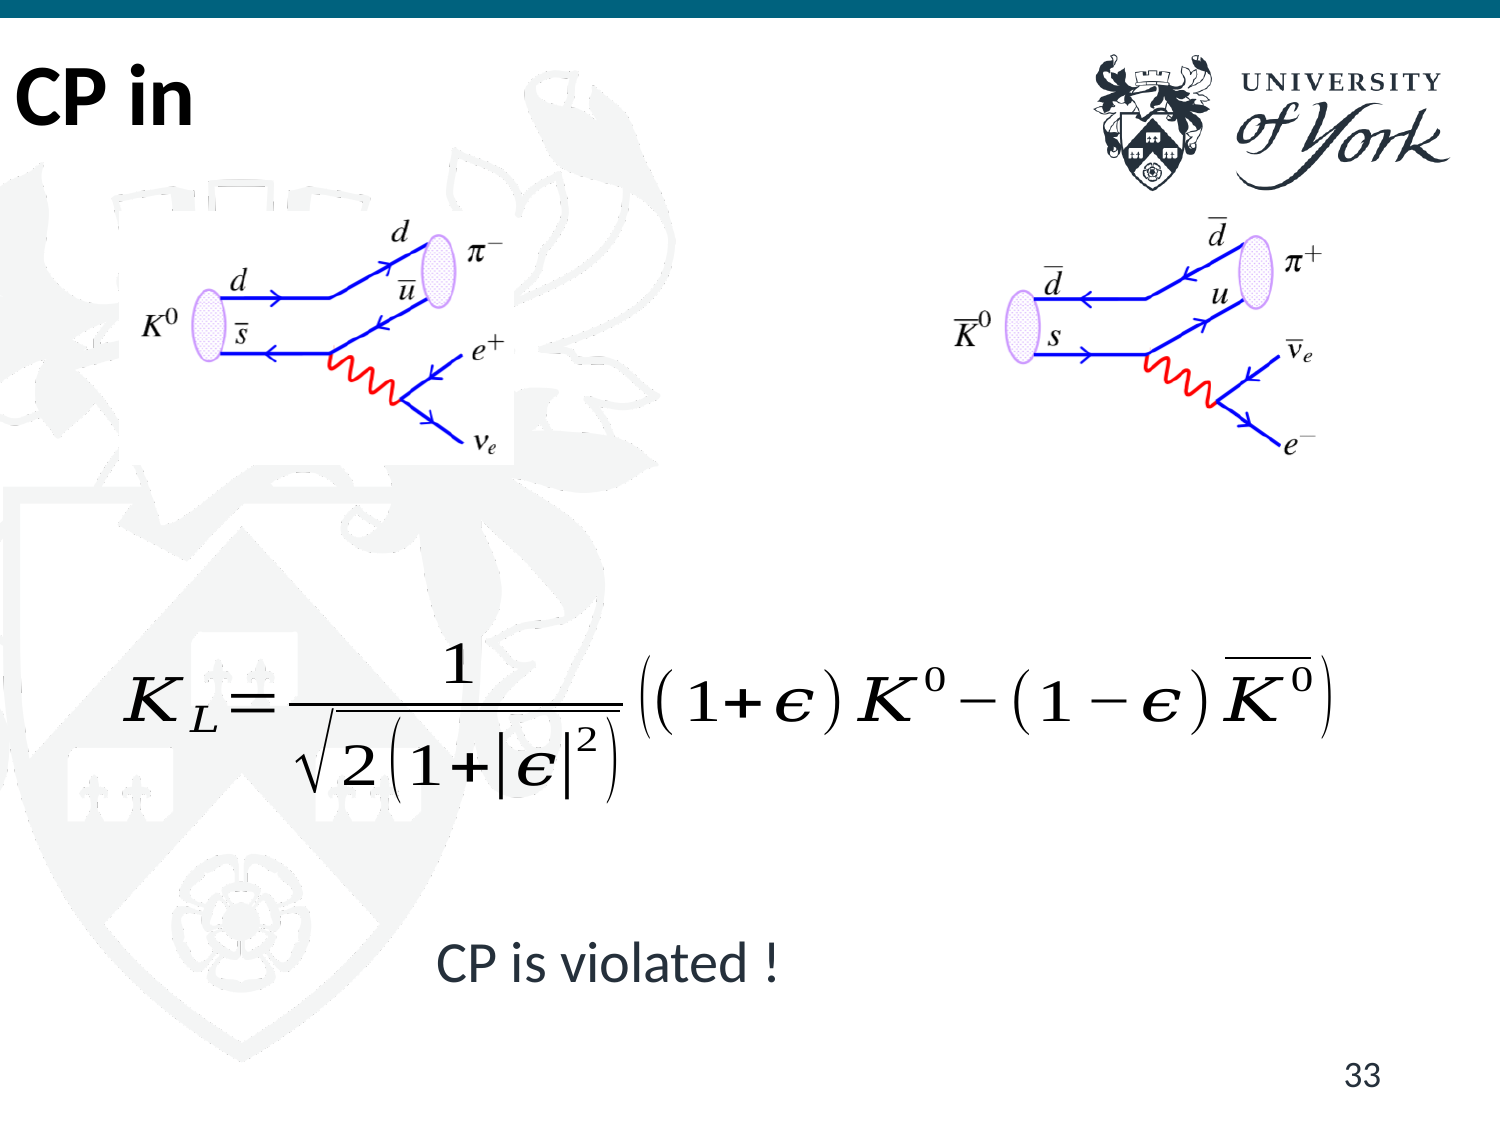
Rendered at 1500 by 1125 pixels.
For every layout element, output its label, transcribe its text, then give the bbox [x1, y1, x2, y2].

text_box 33 [1299, 1042, 1425, 1103]
picture [916, 211, 1329, 465]
picture [119, 211, 515, 465]
